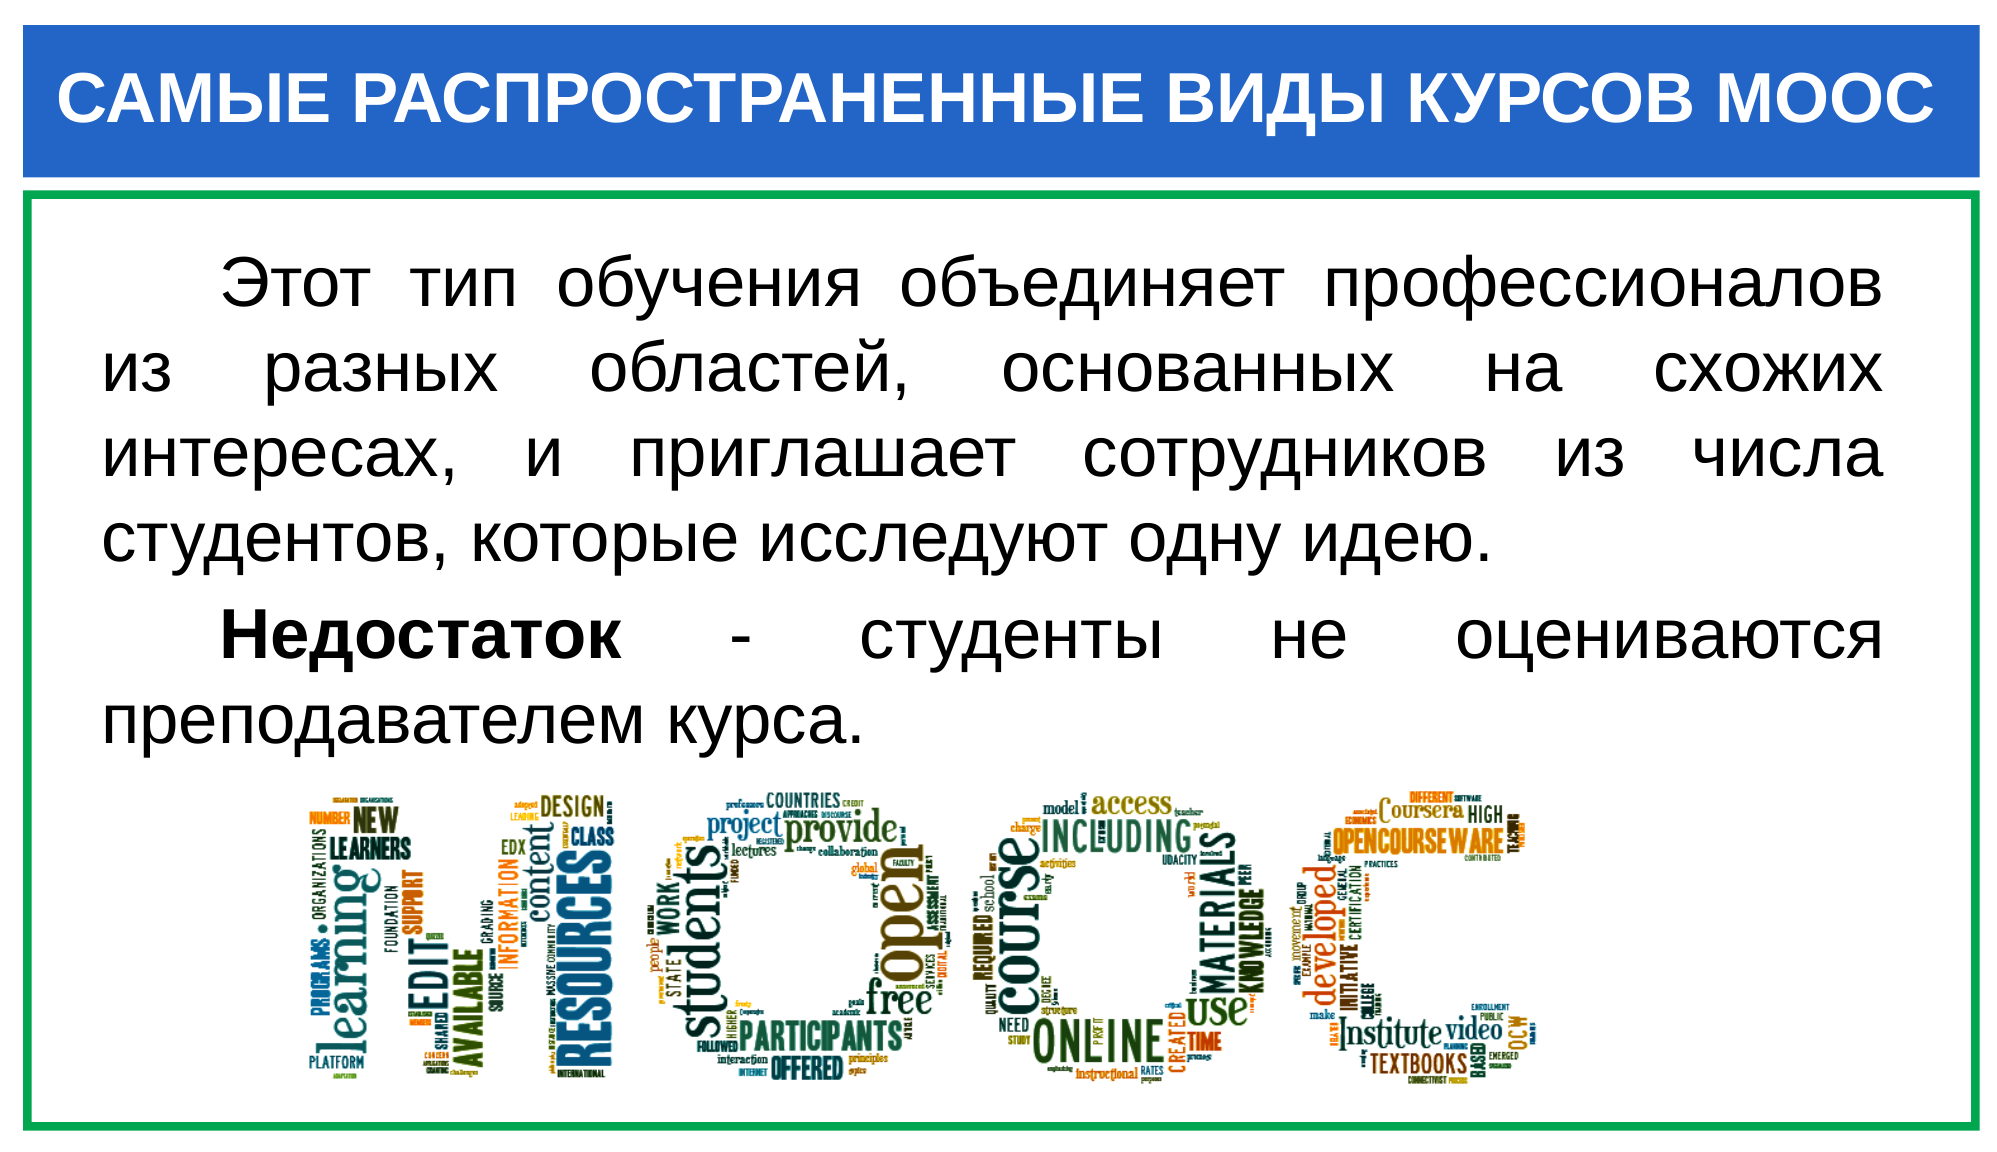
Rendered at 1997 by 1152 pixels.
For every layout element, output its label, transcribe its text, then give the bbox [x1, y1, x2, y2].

text_box САМЫЕ РАСПРОСТРАНЕННЫЕ ВИДЫ КУРСОВ MOOC [37, 45, 1962, 137]
text_box Этот тип обучения объединяет профессионалов из разных областей, основанных на схожих интересах, и приглашает сотрудников из числа студентов, которые исследуют одну идею. Недостаток - студенты не оцениваются преподавателем курса. [72, 228, 1901, 766]
picture [259, 763, 1555, 1104]
